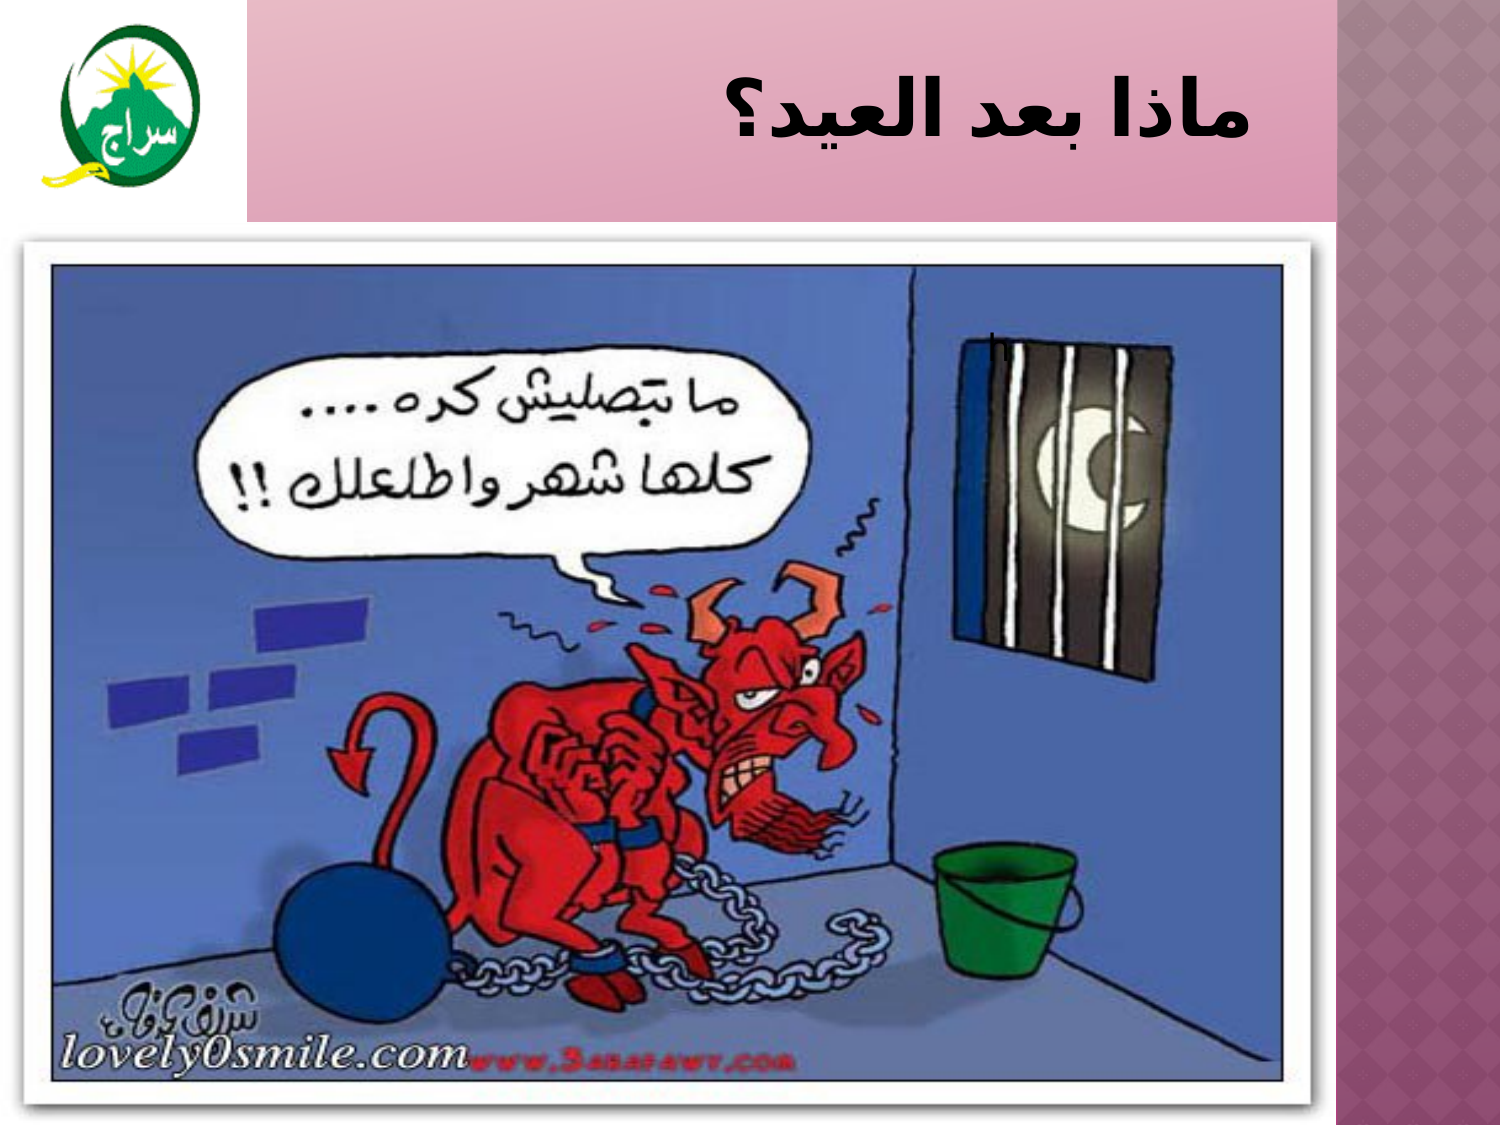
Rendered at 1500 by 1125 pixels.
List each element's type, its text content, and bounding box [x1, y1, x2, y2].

title ماذا بعد العيد؟ [250, 0, 1263, 153]
picture [0, 0, 247, 223]
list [0, 222, 1337, 1125]
